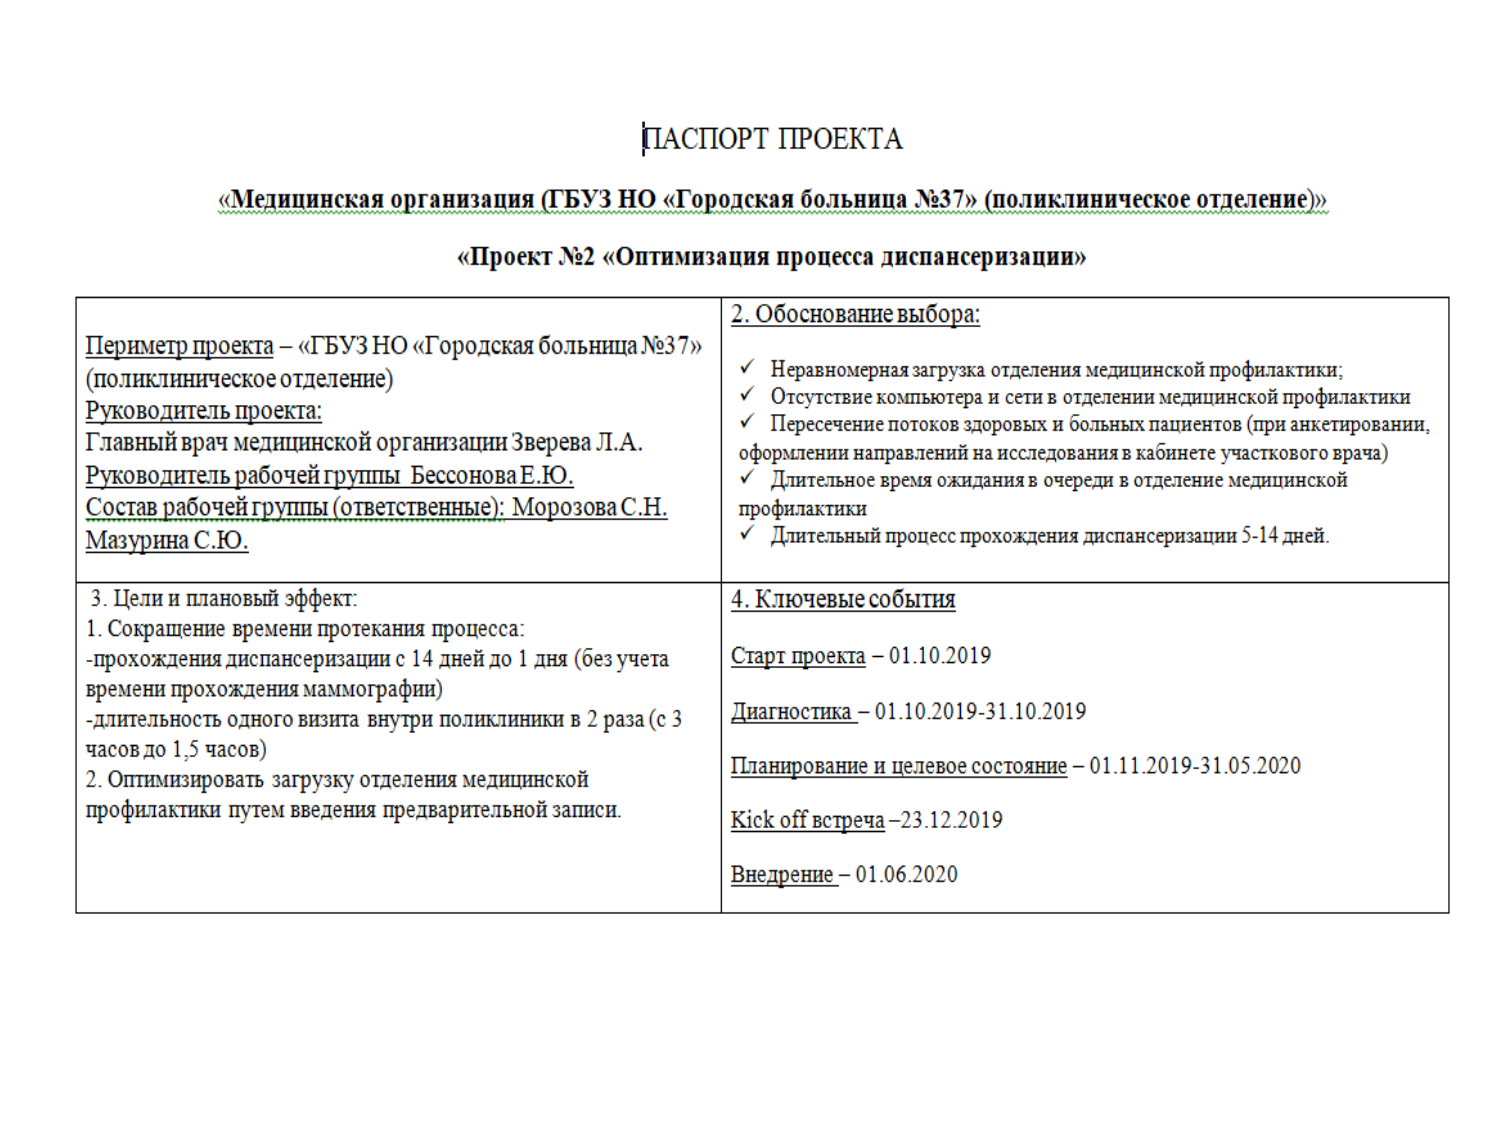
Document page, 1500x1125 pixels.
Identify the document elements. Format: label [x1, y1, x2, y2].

picture [64, 54, 1487, 918]
